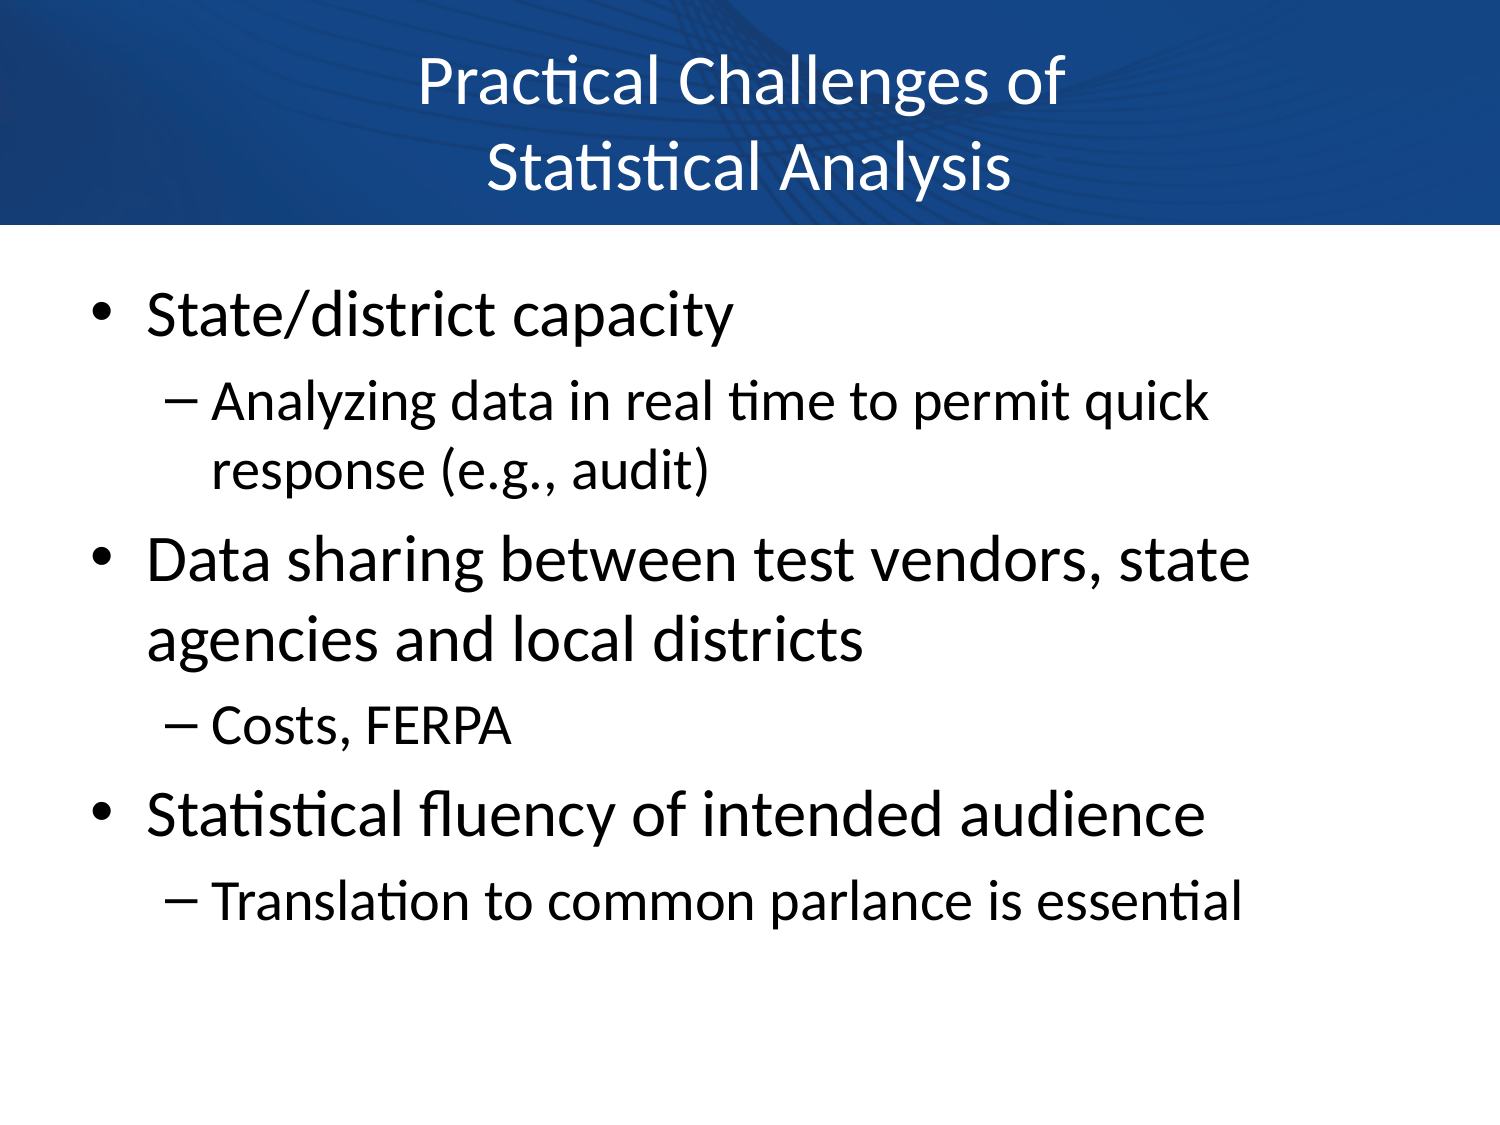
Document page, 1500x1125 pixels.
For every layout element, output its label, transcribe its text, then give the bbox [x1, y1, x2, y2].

title Practical Challenges of Statistical Analysis [75, 24, 1425, 213]
list State/district capacity Analyzing data in real time to permit quick response (e.g., audit) Data sharing between test vendors, state agencies and local districts Costs, FERPA Statistical fluency of intended audience Translation to common parlance is essential [75, 262, 1425, 1005]
picture [0, 0, 1500, 225]
